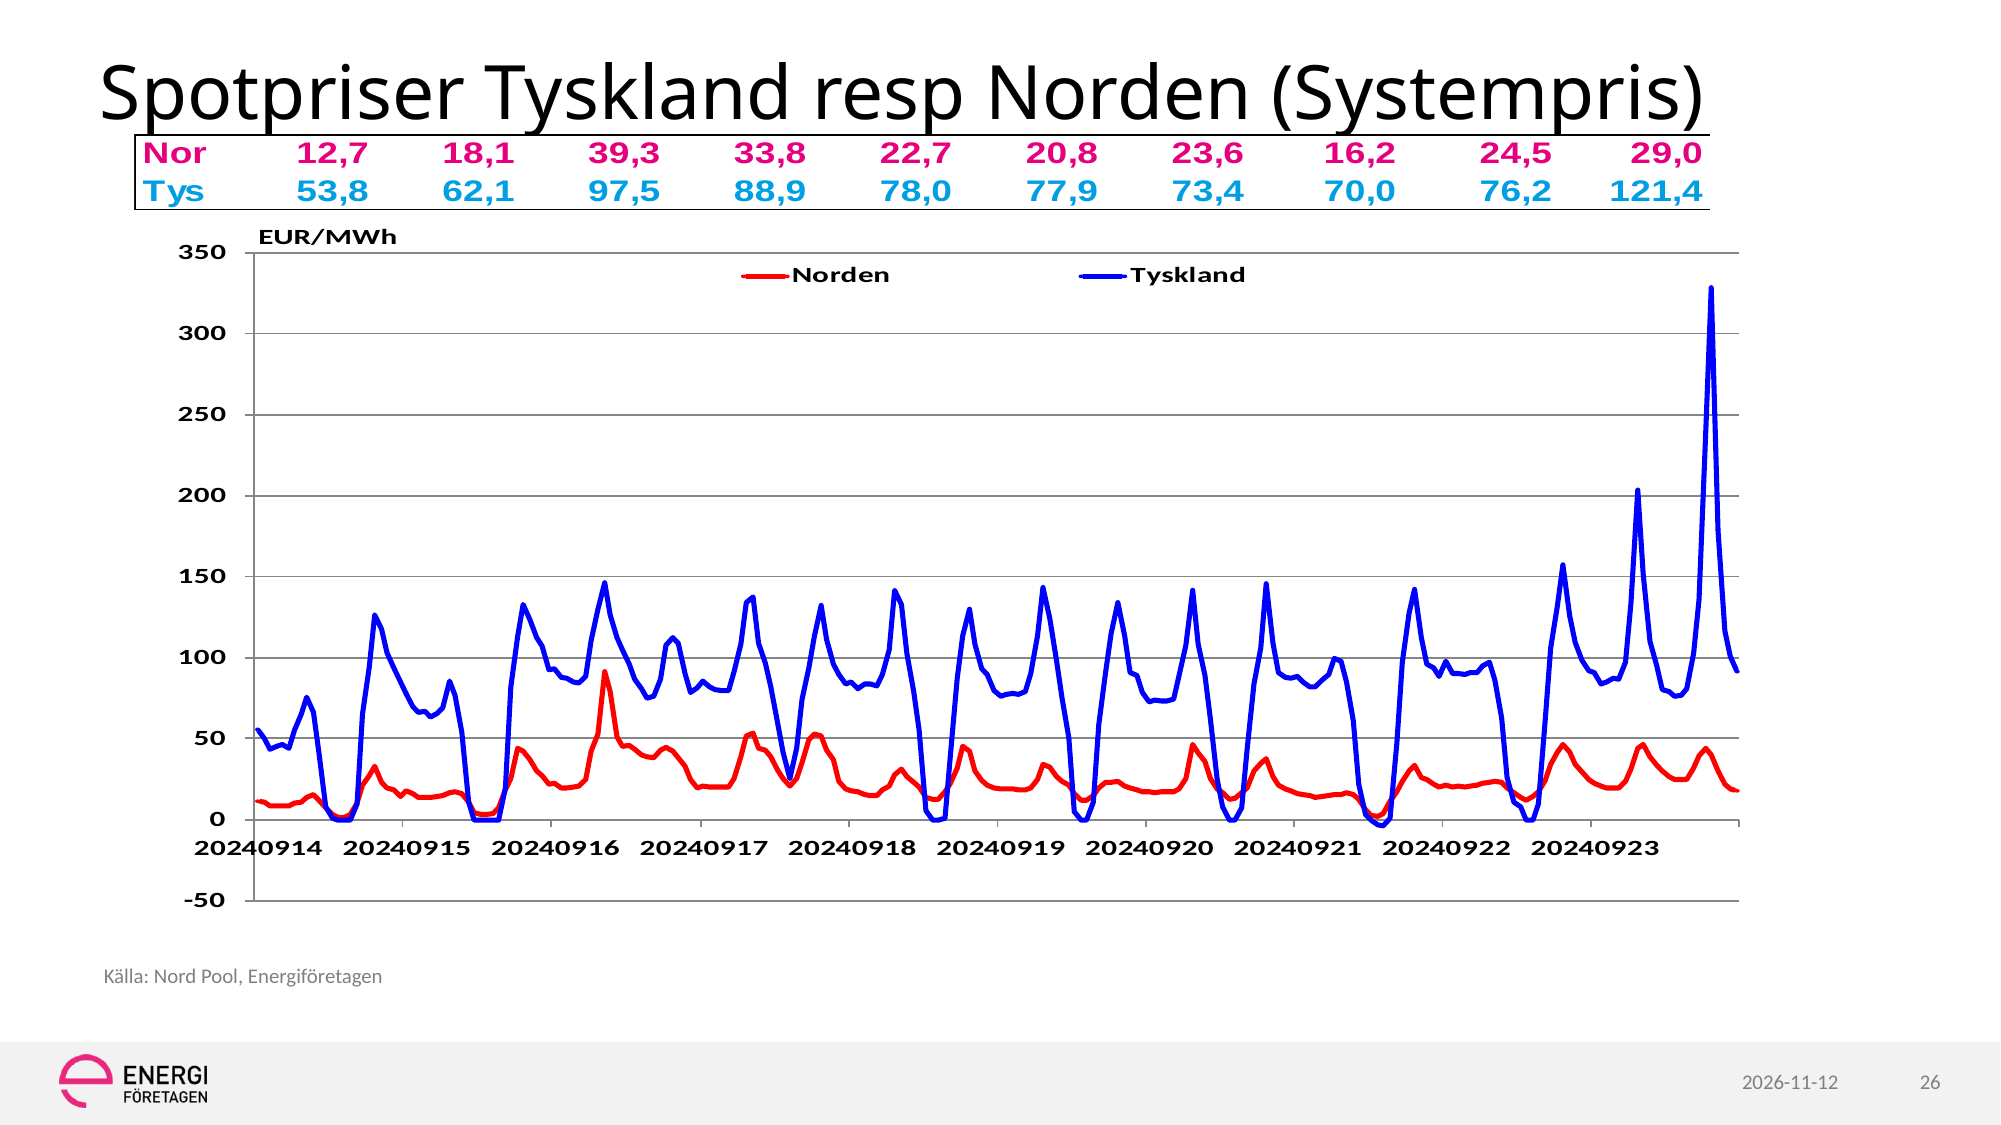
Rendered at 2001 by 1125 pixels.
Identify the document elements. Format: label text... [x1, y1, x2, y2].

picture [59, 1054, 207, 1108]
title Spotpriser Tyskland resp Norden (Systempris) [99, 30, 1900, 135]
picture [134, 134, 1834, 971]
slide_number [1742, 1068, 1854, 1099]
slide_number 26 [1882, 1068, 1941, 1099]
text_box Källa: Nord Pool, Energiföretagen [103, 962, 1229, 993]
